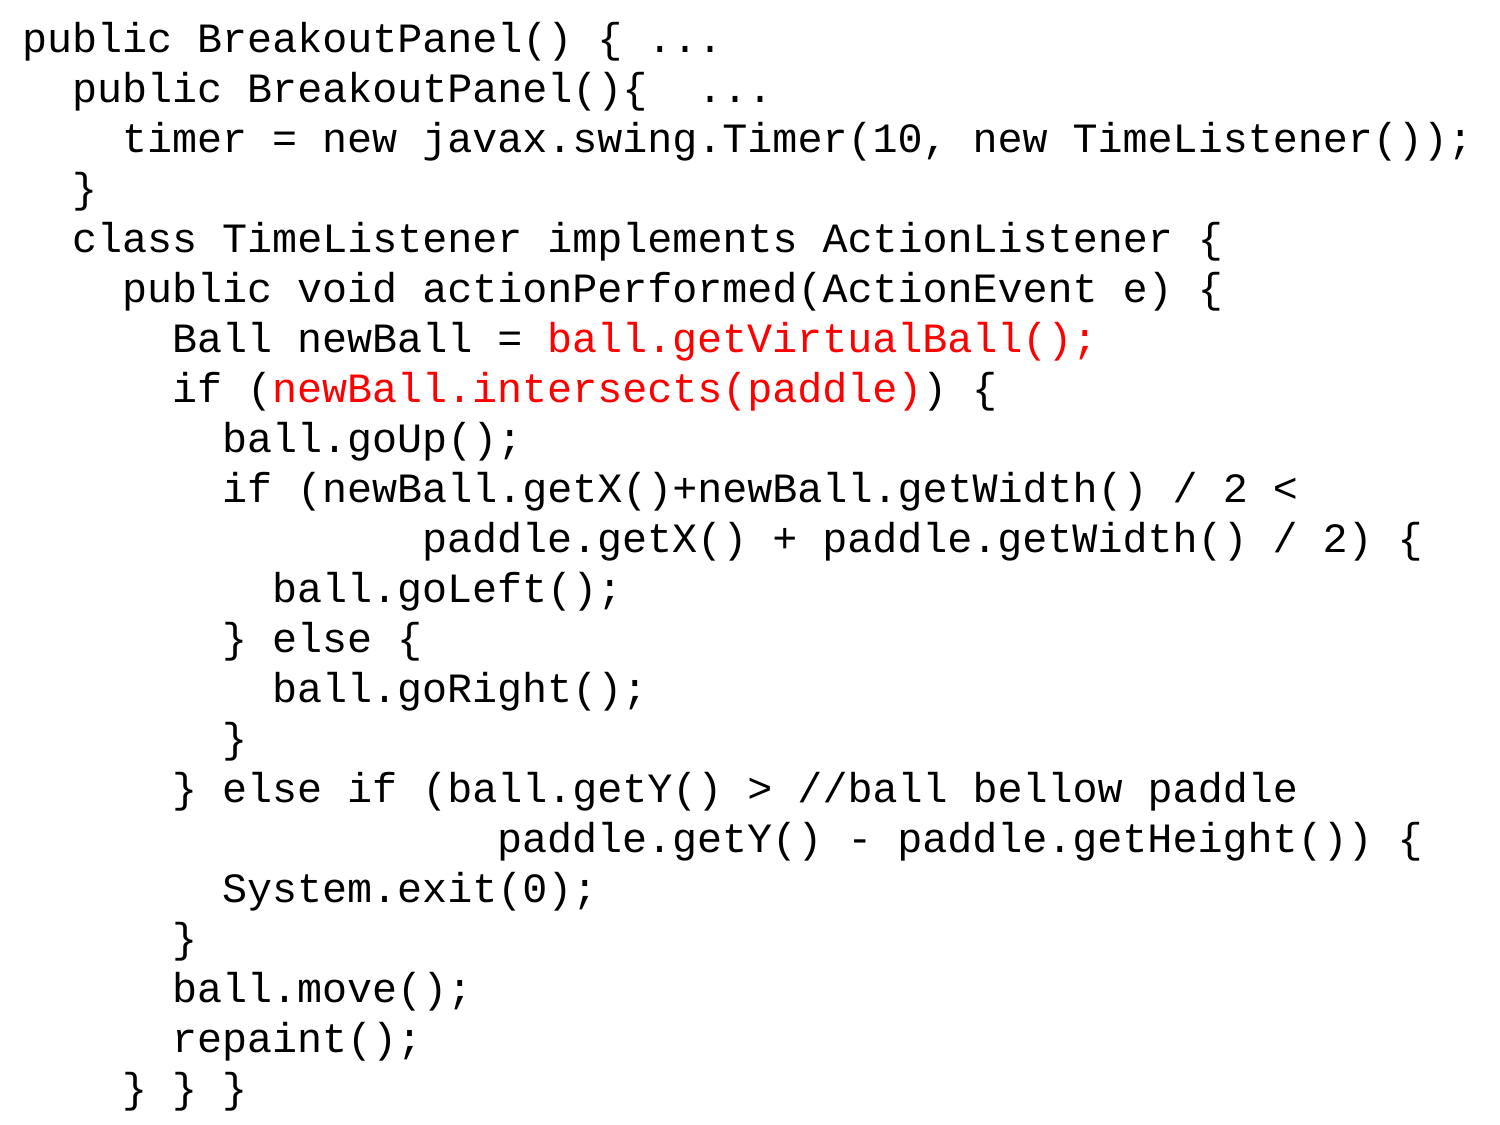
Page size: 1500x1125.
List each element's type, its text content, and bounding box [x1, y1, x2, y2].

text_box public BreakoutPanel() { ... public BreakoutPanel(){ ... timer = new javax.swing.Timer(10, new TimeListener()); } class TimeListener implements ActionListener { public void actionPerformed(ActionEvent e) { Ball newBall = ball.getVirtualBall(); if (newBall.intersects(paddle)) { ball.goUp(); if (newBall.getX()+newBall.getWidth() / 2 < paddle.getX() + paddle.getWidth() / 2) { ball.goLeft(); } else { ball.goRight(); } } else if (ball.getY() > //ball bellow paddle paddle.getY() - paddle.getHeight()) { System.exit(0); } ball.move(); repaint(); } } } [7, 3, 1488, 1119]
